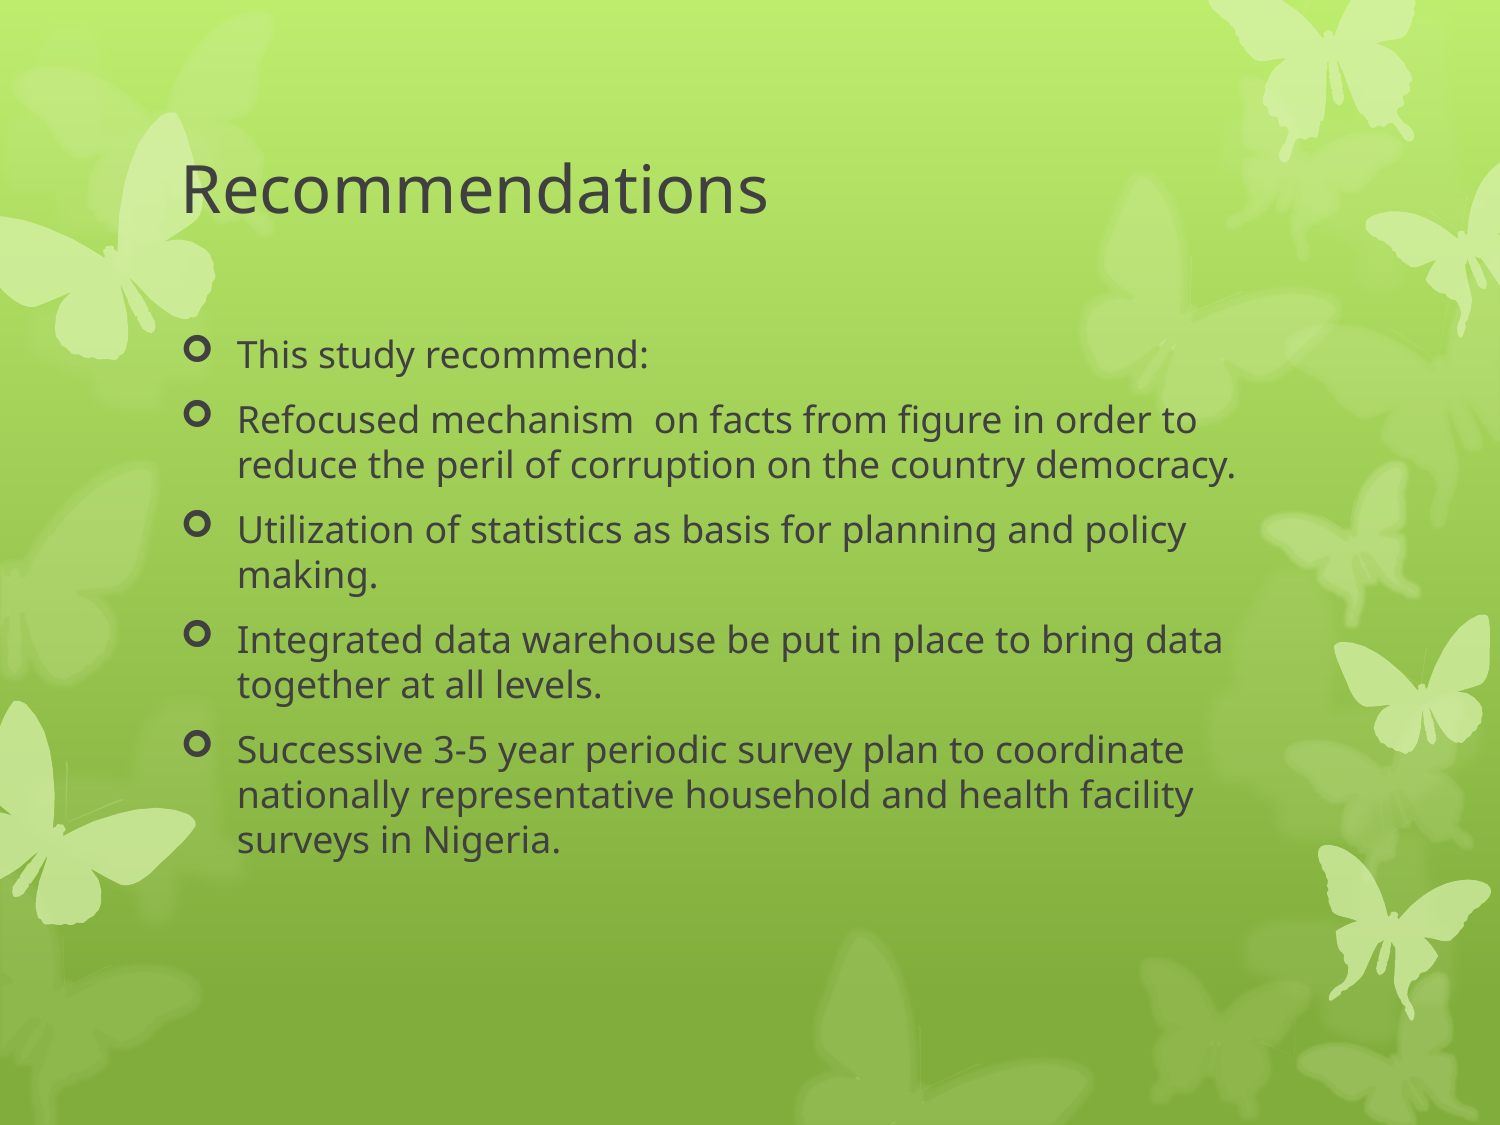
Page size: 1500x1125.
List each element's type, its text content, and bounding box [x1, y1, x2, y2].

title Recommendations [165, 110, 1335, 263]
list This study recommend: Refocused mechanism on facts from figure in order to reduce the peril of corruption on the country democracy. Utilization of statistics as basis for planning and policy making. Integrated data warehouse be put in place to bring data together at all levels. Successive 3-5 year periodic survey plan to coordinate nationally representative household and health facility surveys in Nigeria. [165, 296, 1335, 962]
